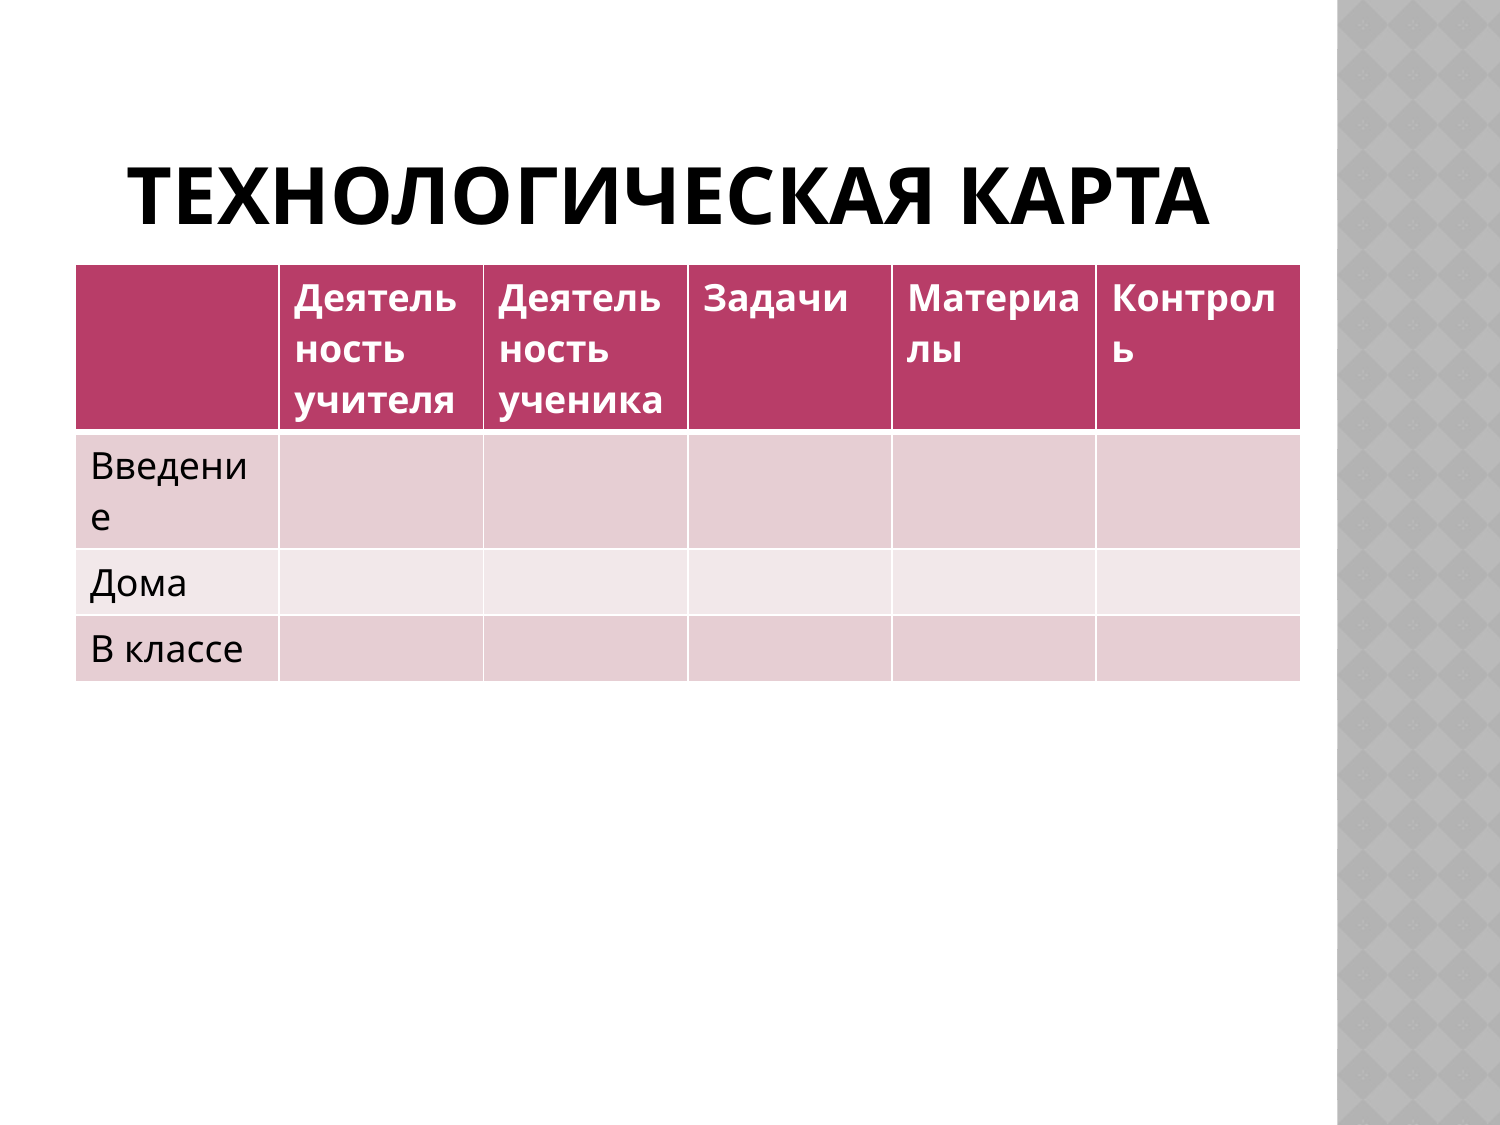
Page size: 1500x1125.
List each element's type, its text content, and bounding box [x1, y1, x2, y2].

table_cell [1097, 550, 1300, 614]
table_cell [893, 616, 1095, 681]
table_header Деятельность учителя [280, 265, 483, 429]
table_cell [484, 616, 687, 681]
table_header Деятельность ученика [484, 265, 687, 429]
table_cell [1097, 435, 1300, 548]
table_cell [484, 435, 687, 548]
table_cell [280, 435, 483, 548]
table_cell Дома [76, 550, 278, 614]
table_cell [280, 616, 483, 681]
table_cell [893, 435, 1095, 548]
table_cell Введение [76, 435, 278, 548]
title Технологическая карта [75, 52, 1263, 240]
table_header Контроль [1097, 265, 1300, 429]
table_cell [893, 550, 1095, 614]
table_cell [689, 435, 891, 548]
table_cell [689, 550, 891, 614]
table_cell [280, 550, 483, 614]
table_header Задачи [689, 265, 891, 429]
table_header Материалы [893, 265, 1095, 429]
table_cell В классе [76, 616, 278, 681]
table_cell [484, 550, 687, 614]
table_header [76, 265, 278, 429]
table_cell [1097, 616, 1300, 681]
table_cell [689, 616, 891, 681]
